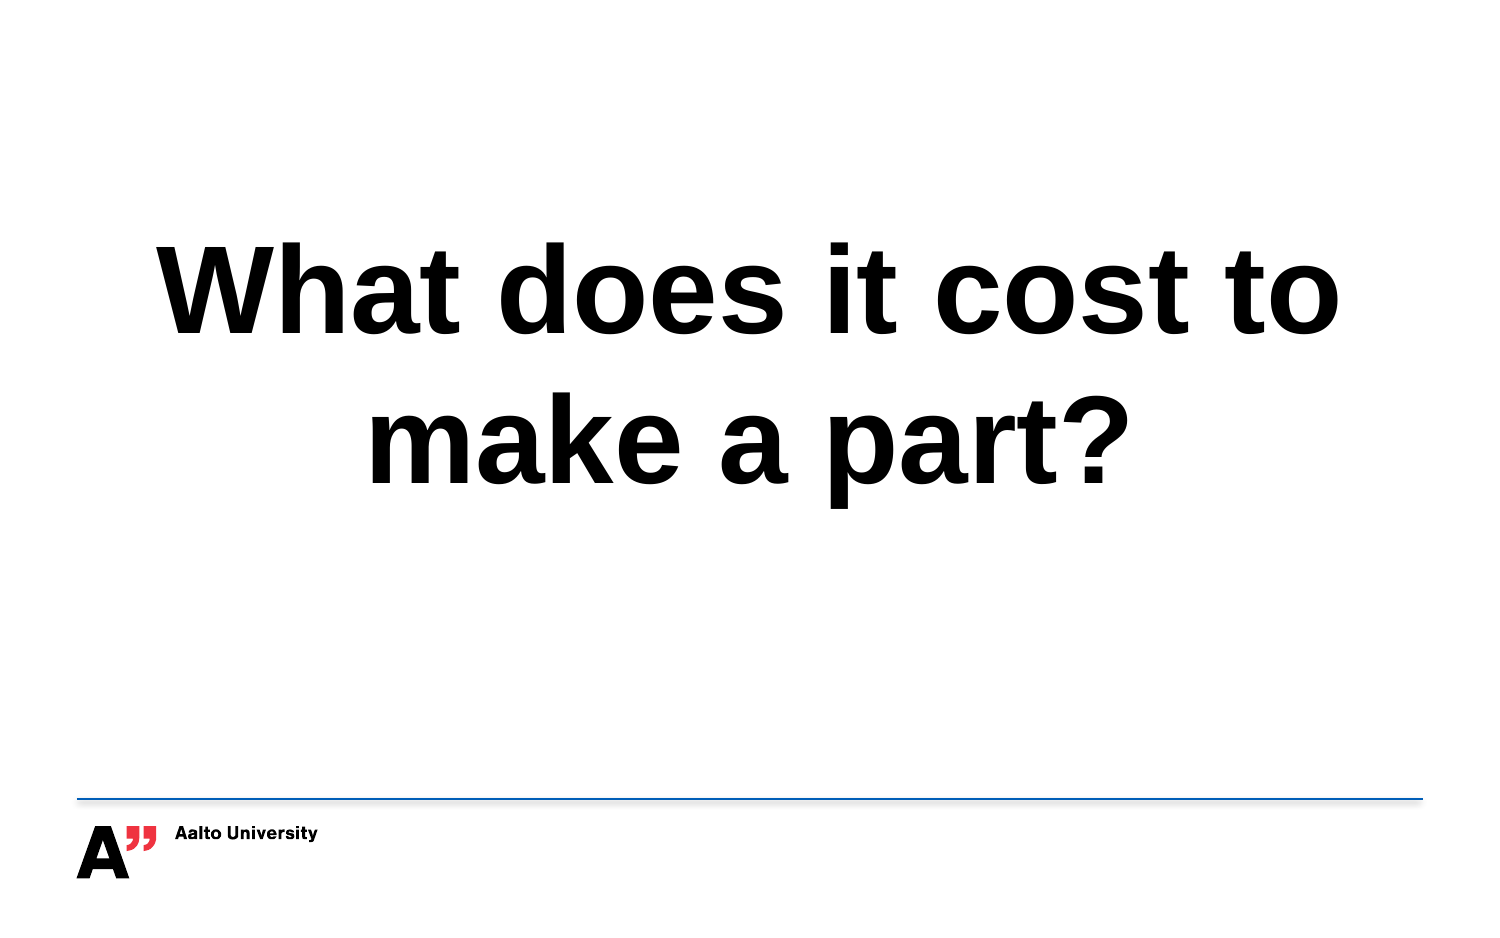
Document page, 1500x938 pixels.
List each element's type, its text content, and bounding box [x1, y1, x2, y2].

list What does it cost to make a part? [76, 208, 1424, 755]
